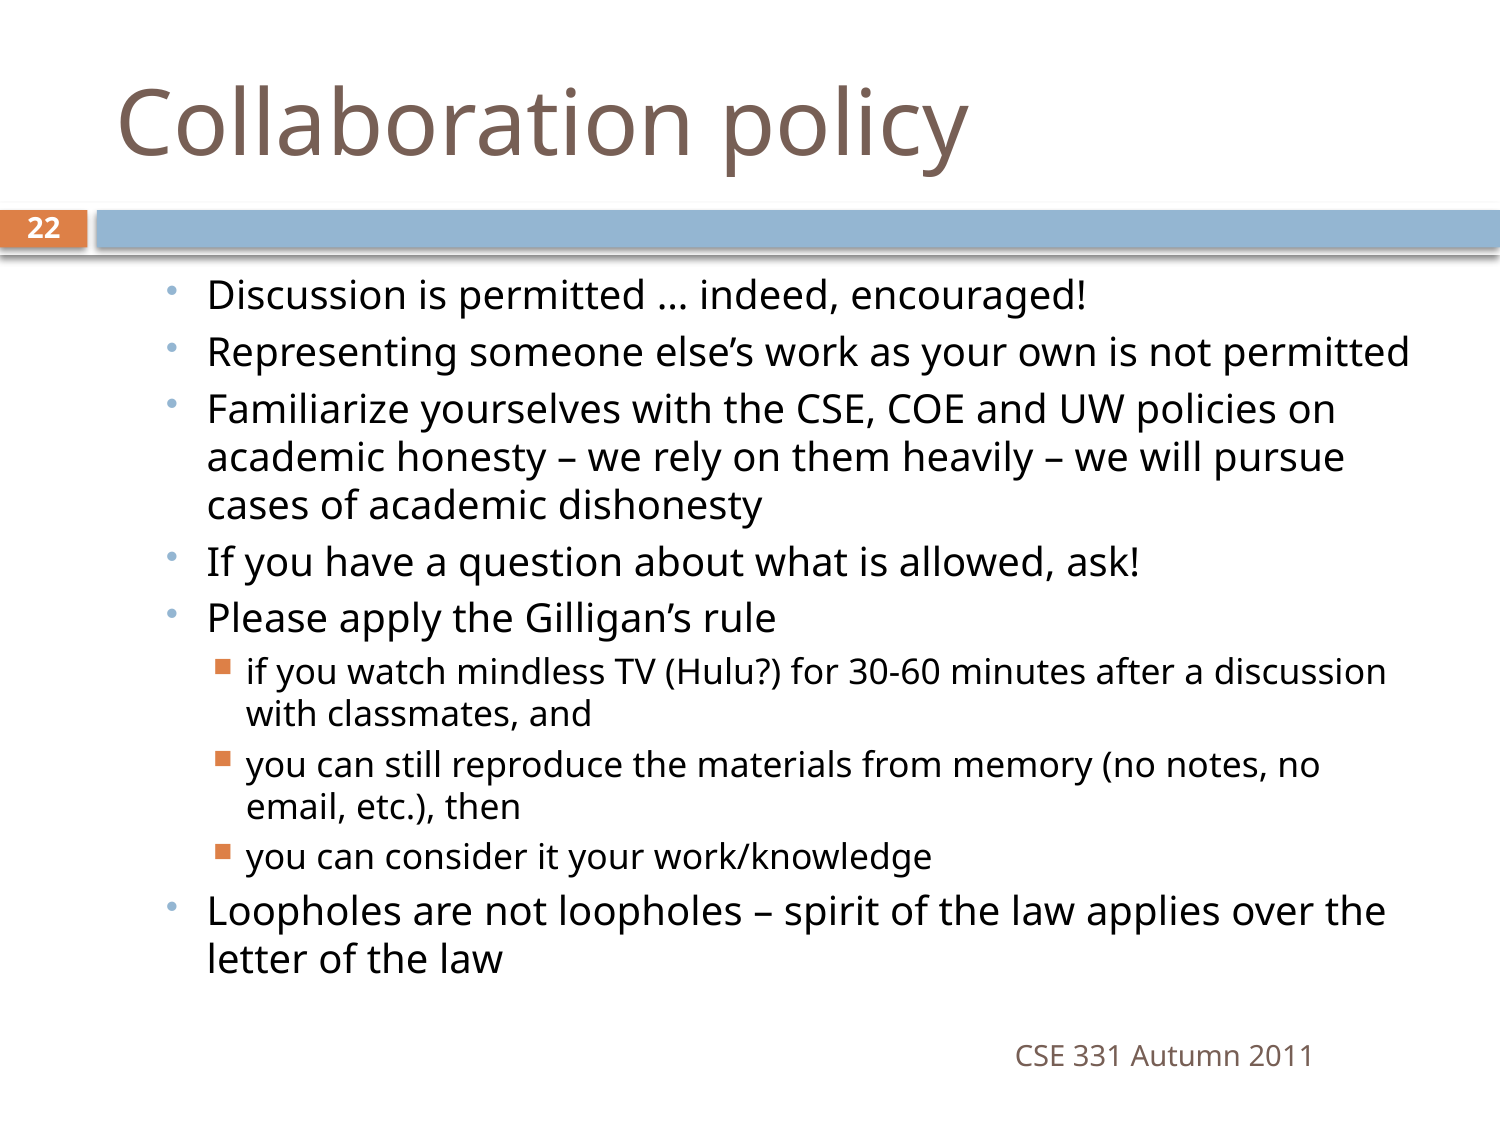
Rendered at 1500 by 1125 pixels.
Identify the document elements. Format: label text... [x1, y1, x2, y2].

title Collaboration policy [100, 37, 1438, 200]
slide_number 22 [0, 208, 88, 249]
list Discussion is permitted … indeed, encouraged! Representing someone else’s work as your own is not permitted Familiarize yourselves with the CSE, COE and UW policies on academic honesty – we rely on them heavily – we will pursue cases of academic dishonesty If you have a question about what is allowed, ask! Please apply the Gilligan’s rule if you watch mindless TV (Hulu?) for 30-60 minutes after a discussion with classmates, and you can still reproduce the materials from memory (no notes, no email, etc.), then you can consider it your work/knowledge Loopholes are not loopholes – spirit of the law applies over the letter of the law [100, 262, 1438, 1000]
slide_number CSE 331 Autumn 2011 [999, 1025, 1438, 1085]
